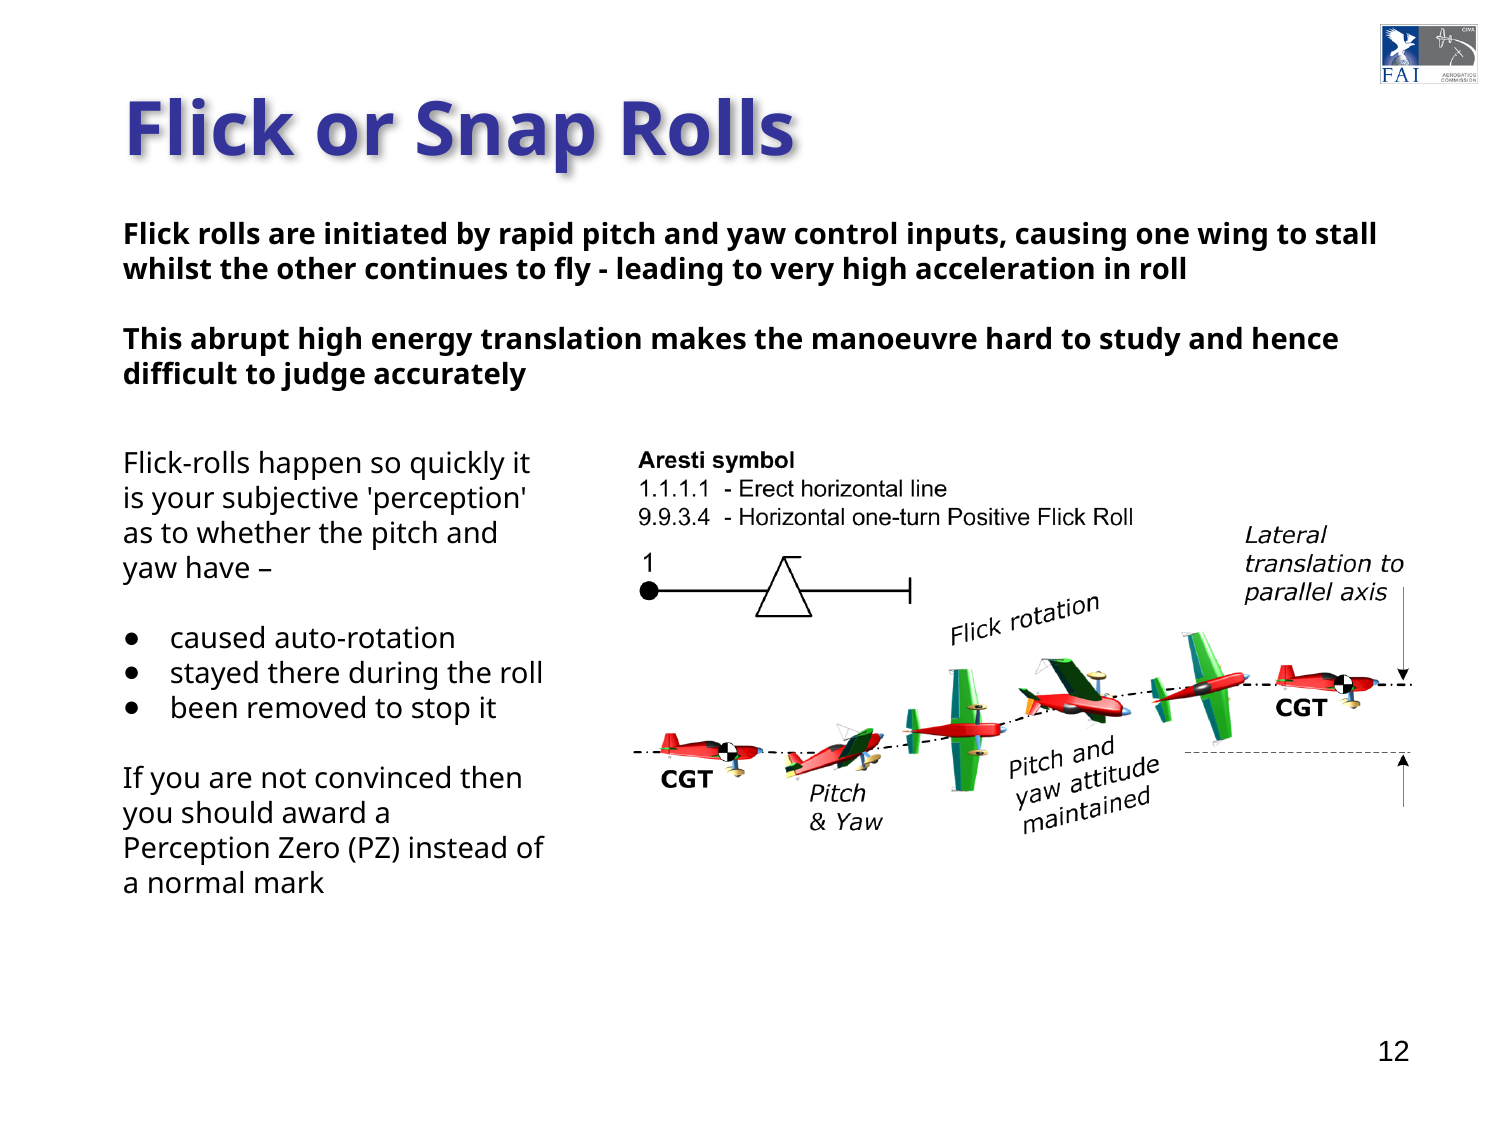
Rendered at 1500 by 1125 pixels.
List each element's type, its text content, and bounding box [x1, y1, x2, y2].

text_box Flick rolls are initiated by rapid pitch and yaw control inputs, causing one wing to stall whilst the other continues to fly - leading to very high acceleration in roll This abrupt high energy translation makes the manoeuvre hard to study and hence difficult to judge accurately [108, 208, 1439, 397]
text_box Flick or Snap Rolls [108, 54, 1439, 197]
slide_number 12 [1074, 1024, 1425, 1103]
text_box Flick-rolls happen so quickly it is your subjective 'perception' as to whether the pitch and yaw have – caused auto-rotation stayed there during the roll been removed to stop it If you are not convinced then you should award a Perception Zero (PZ) instead of a normal mark [108, 437, 561, 858]
picture [610, 436, 1436, 858]
picture [1380, 24, 1478, 85]
